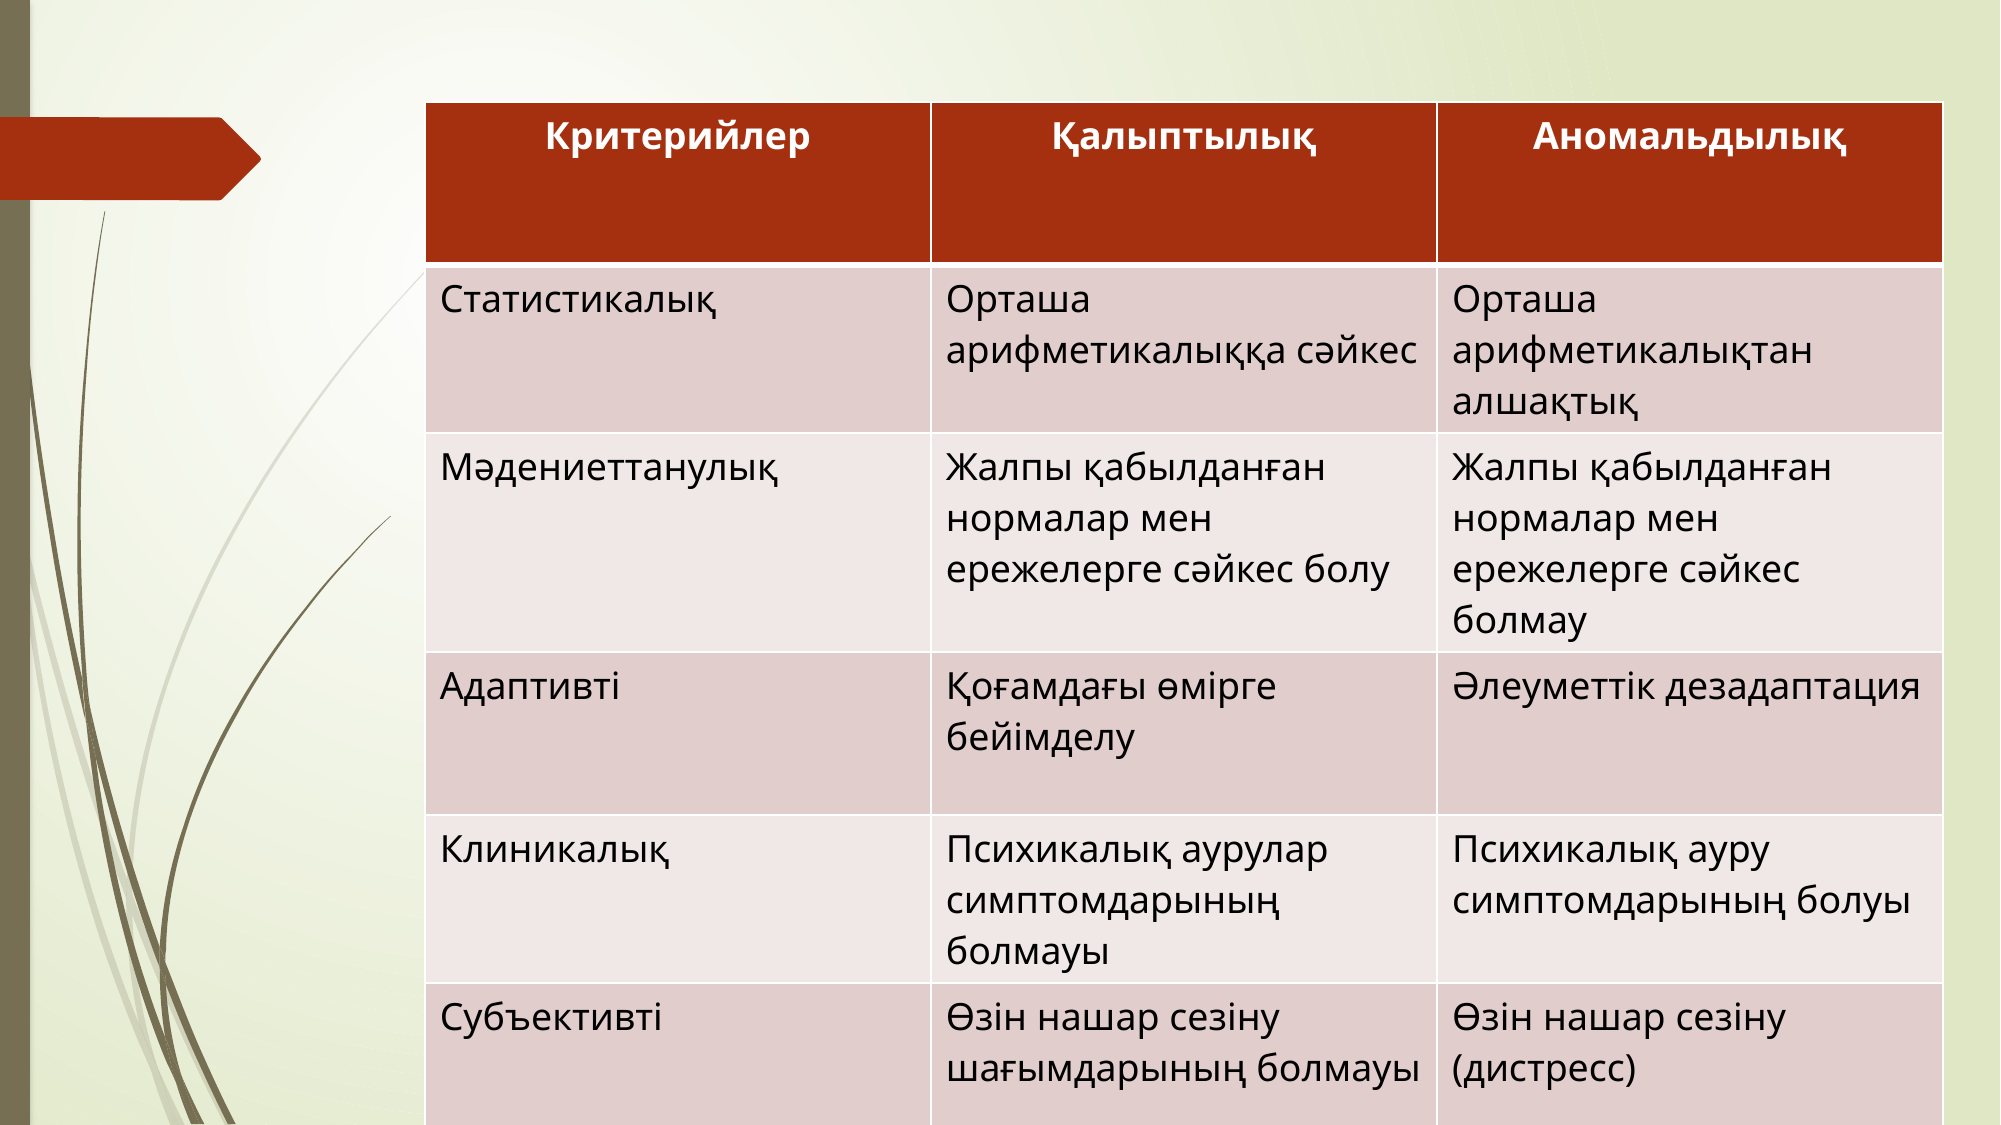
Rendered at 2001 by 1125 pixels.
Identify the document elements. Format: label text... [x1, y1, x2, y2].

table_cell Субъективті [426, 984, 930, 1125]
table_cell Психикалық аурулар симптомдарының болмауы [932, 816, 1436, 982]
table_cell Жалпы қабылданған нормалар мен ережелерге сәйкес болу [932, 434, 1436, 651]
table_header Қалыптылық [932, 103, 1436, 262]
table_header Критерийлер [426, 103, 930, 262]
table_cell Орташа арифметикалықтан алшақтық [1438, 268, 1942, 432]
table_cell Адаптивті [426, 653, 930, 814]
table_cell Мәдениеттанулық [426, 434, 930, 651]
table_cell Жалпы қабылданған нормалар мен ережелерге сәйкес болмау [1438, 434, 1942, 651]
table_cell Өзін нашар сезіну (дистресс) [1438, 984, 1942, 1125]
table_header Аномальдылық [1438, 103, 1942, 262]
table_cell Клиникалық [426, 816, 930, 982]
table_cell Қоғамдағы өмірге бейімделу [932, 653, 1436, 814]
table_cell Орташа арифметикалыққа сәйкес [932, 268, 1436, 432]
table_cell Әлеуметтік дезадаптация [1438, 653, 1942, 814]
table_cell Статистикалық [426, 268, 930, 432]
table_cell Психикалық ауру симптомдарының болуы [1438, 816, 1942, 982]
table_cell Өзін нашар сезіну шағымдарының болмауы [932, 984, 1436, 1125]
